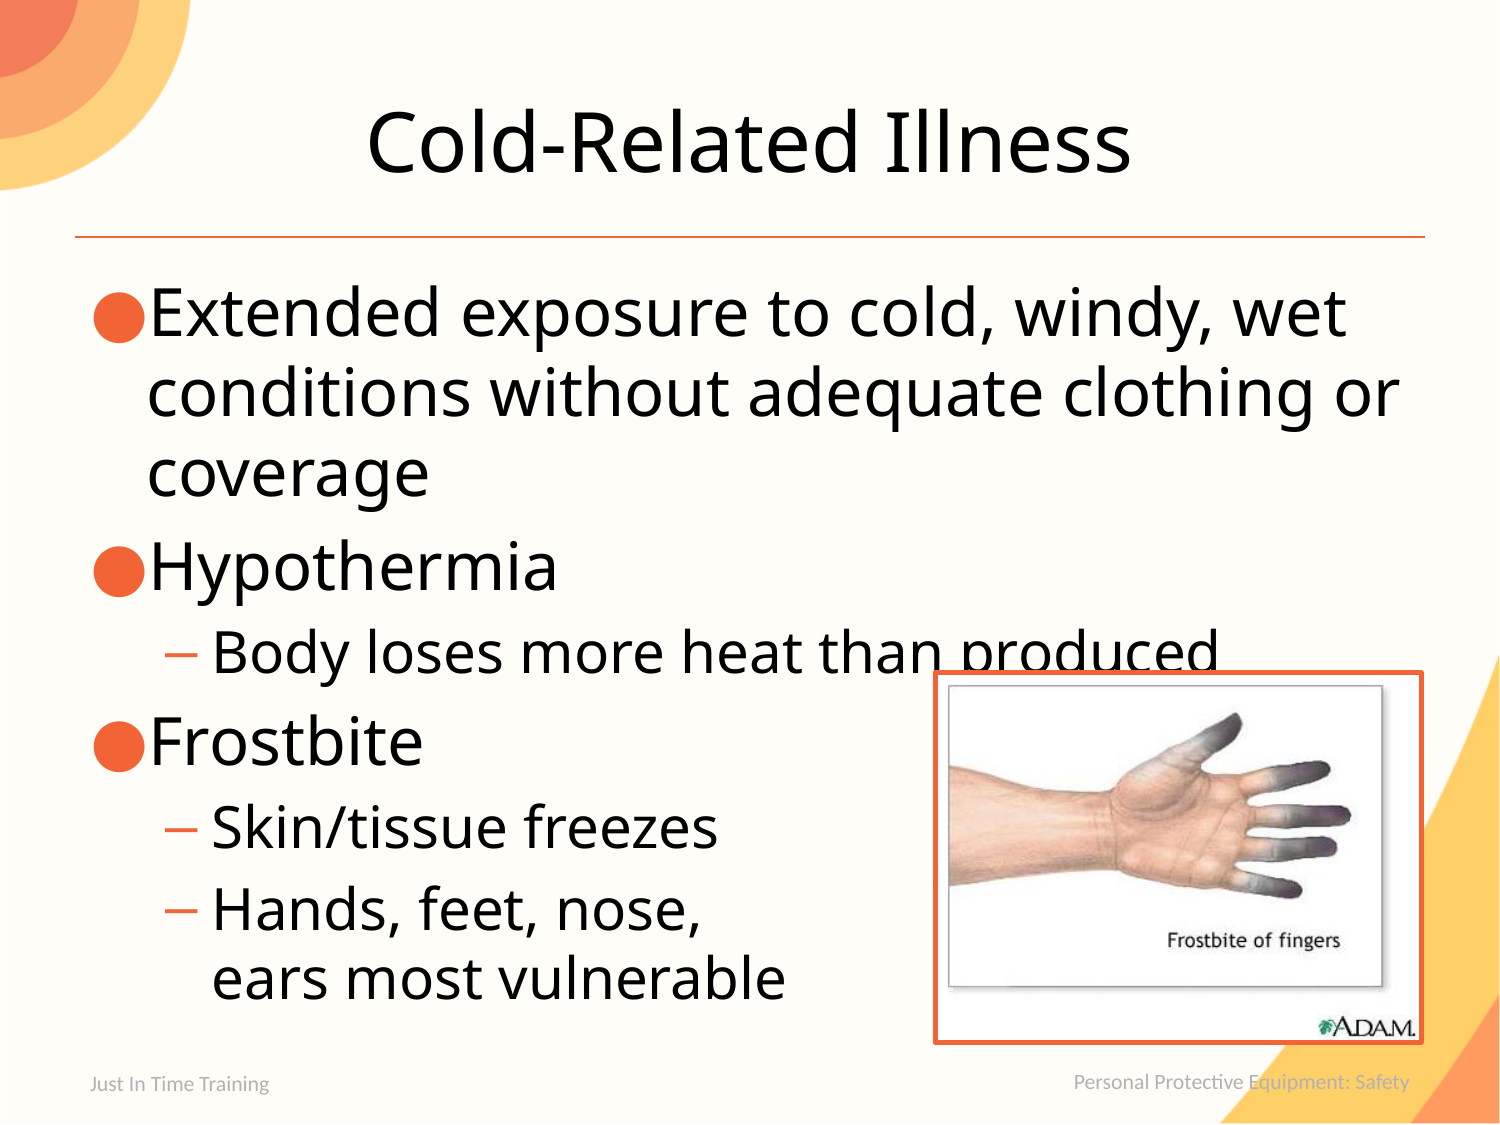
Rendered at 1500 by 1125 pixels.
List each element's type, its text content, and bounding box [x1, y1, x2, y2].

picture [0, 0, 1500, 1125]
list Extended exposure to cold, windy, wet conditions without adequate clothing or coverage Hypothermia Body loses more heat than produced Frostbite Skin/tissue freezes Hands, feet, nose, ears most vulnerable [75, 262, 1425, 1025]
title Cold-Related Illness [75, 45, 1425, 233]
slide_number Just In Time Training [75, 1062, 425, 1103]
footer Personal Protective Equipment: Safety [950, 1062, 1425, 1100]
